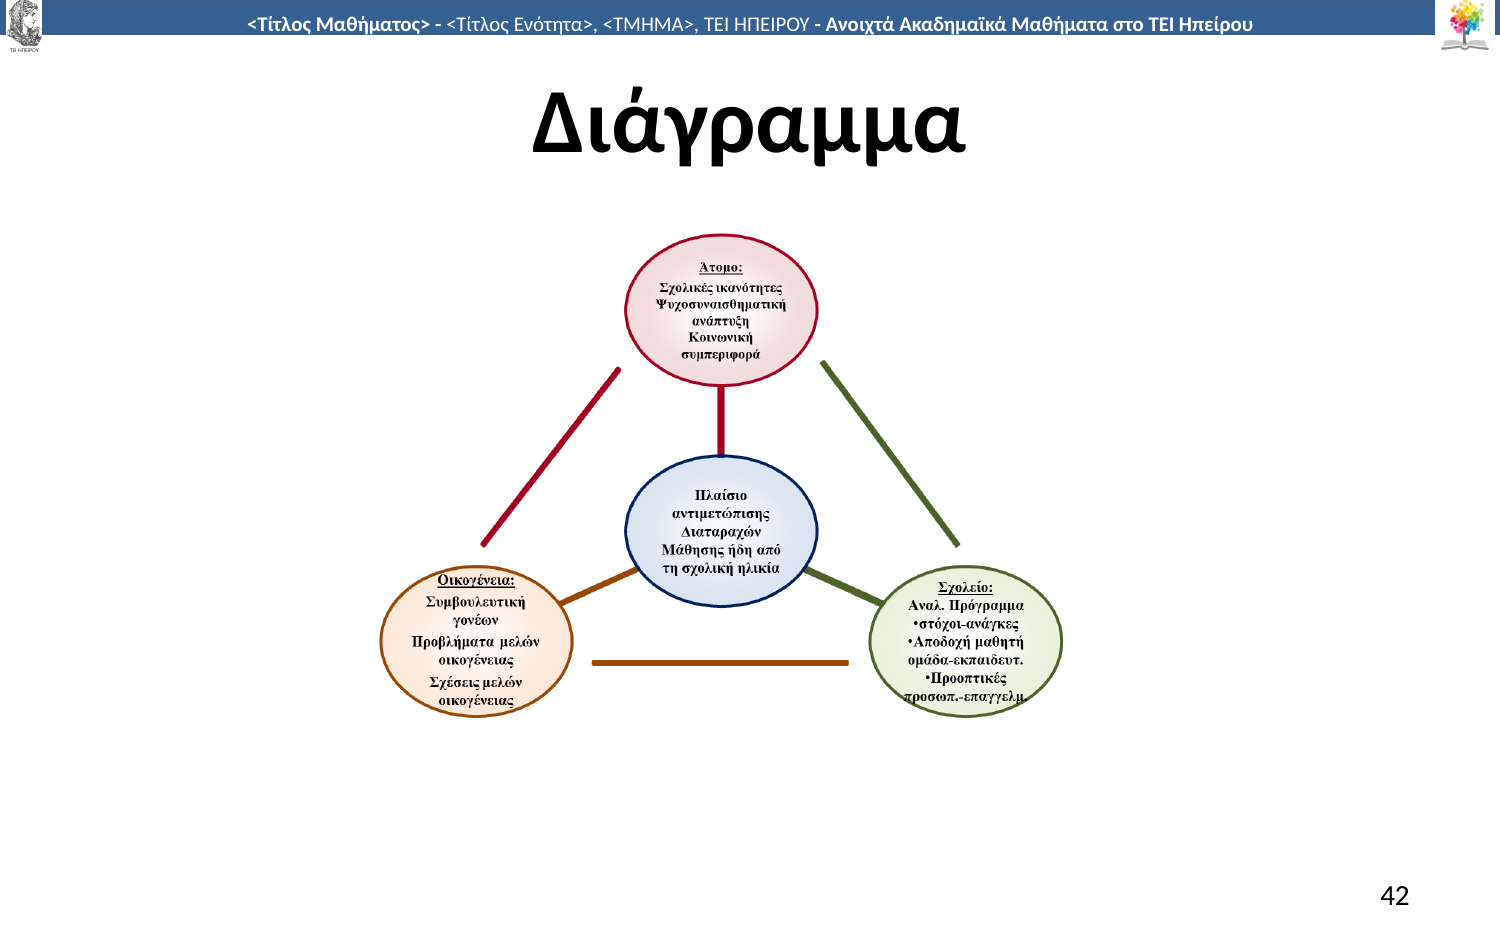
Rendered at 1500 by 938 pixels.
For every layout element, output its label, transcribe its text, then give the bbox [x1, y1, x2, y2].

slide_number 42 [1074, 868, 1425, 919]
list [324, 221, 1118, 841]
title Διάγραμμα [75, 37, 1425, 194]
picture [1435, 0, 1495, 52]
picture [6, 0, 42, 54]
